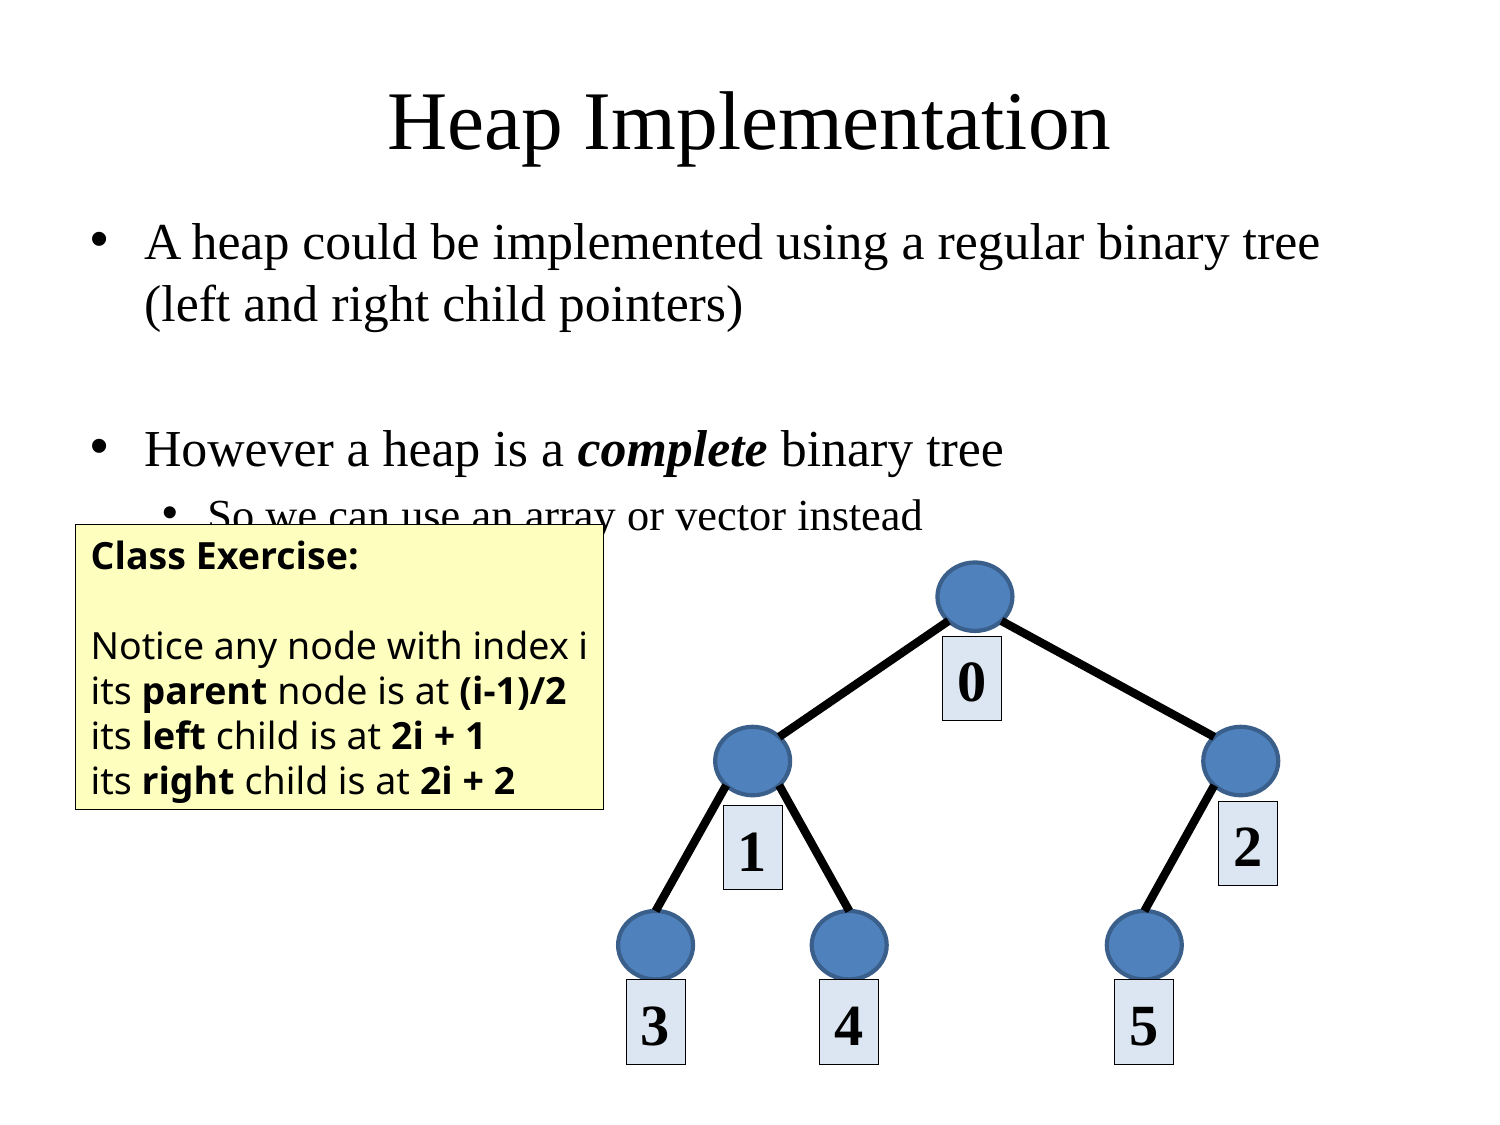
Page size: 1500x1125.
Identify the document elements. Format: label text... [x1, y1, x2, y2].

text_box 2 [1219, 801, 1278, 886]
text_box [935, 560, 1015, 634]
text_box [1001, 620, 1215, 737]
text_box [778, 620, 949, 737]
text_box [655, 784, 727, 912]
text_box [1104, 909, 1184, 979]
text_box [615, 909, 696, 979]
text_box 0 [952, 636, 996, 721]
text_box [809, 909, 889, 979]
text_box [713, 724, 793, 798]
text_box Class Exercise: Notice any node with index i its parent node is at (i-1)/2 its left child is at 2i + 1 its right child is at 2i + 2 [75, 524, 604, 810]
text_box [1144, 784, 1215, 912]
text_box 3 [626, 979, 686, 1065]
text_box 5 [1114, 979, 1174, 1065]
text_box [1201, 724, 1281, 798]
list A heap could be implemented using a regular binary tree (left and right child pointers) However a heap is a complete binary tree So we can use an array or vector instead [75, 200, 1425, 550]
title Heap Implementation [75, 45, 1425, 188]
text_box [778, 784, 850, 912]
text_box 1 [732, 805, 773, 890]
text_box 4 [819, 979, 879, 1065]
